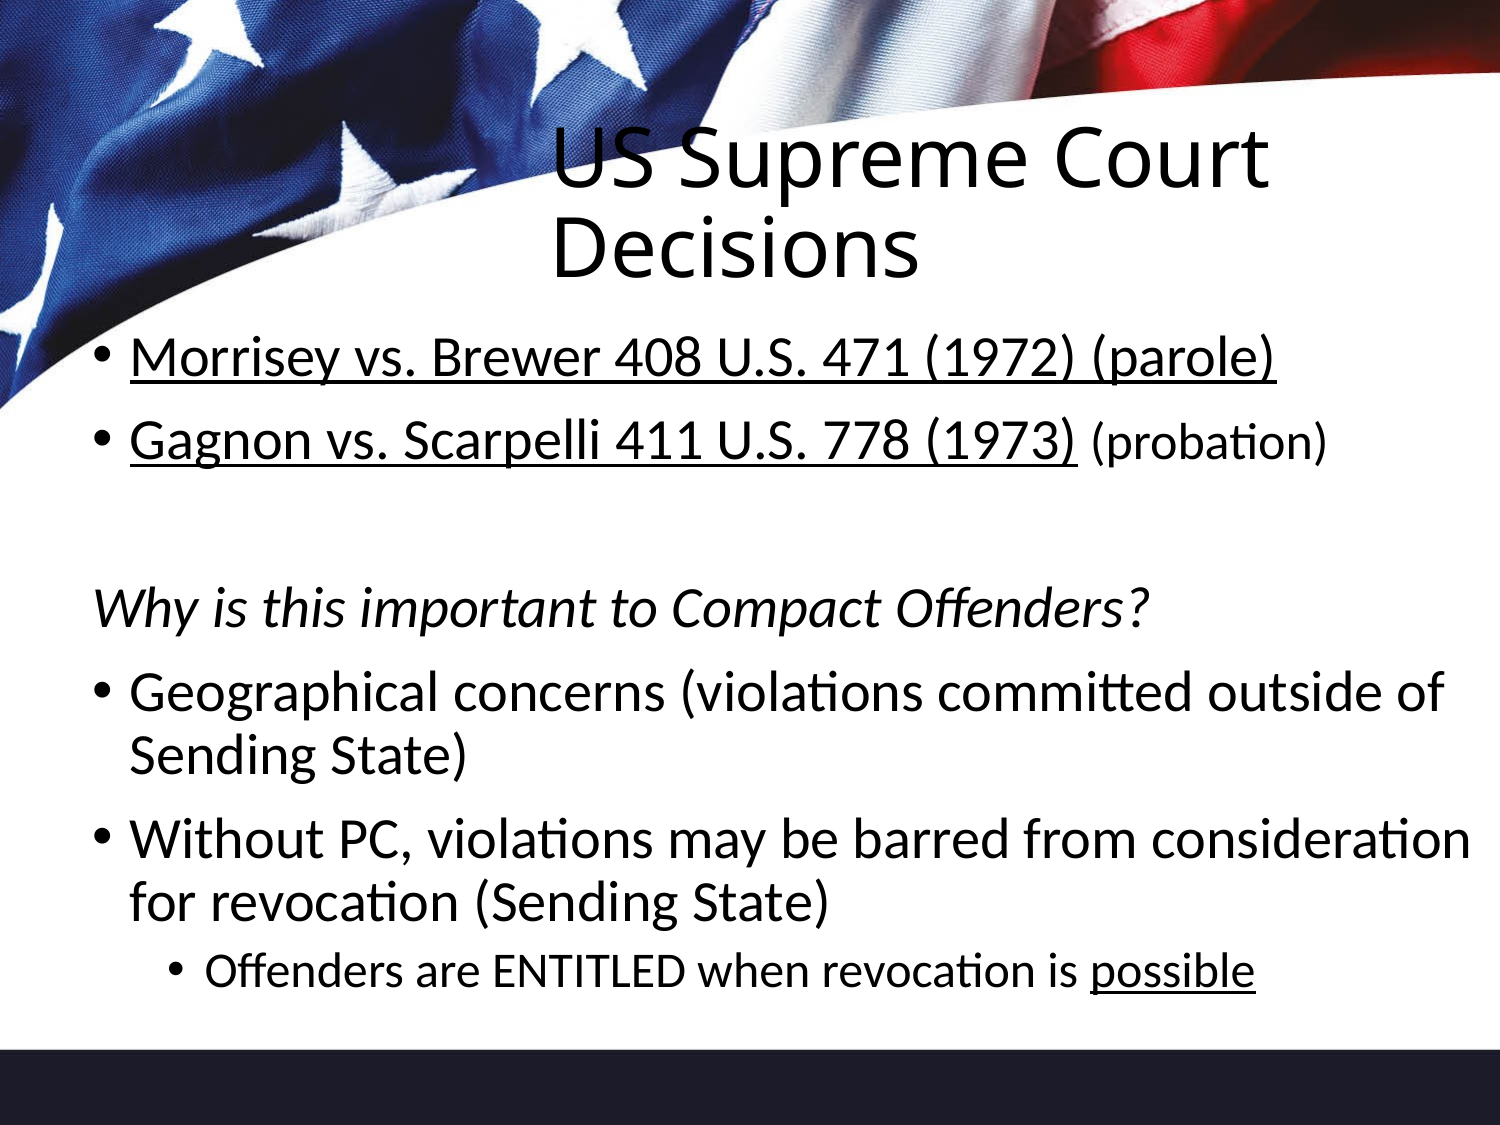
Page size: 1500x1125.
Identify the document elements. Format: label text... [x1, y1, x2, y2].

list Morrisey vs. Brewer 408 U.S. 471 (1972) (parole) Gagnon vs. Scarpelli 411 U.S. 778 (1973) (probation) Why is this important to Compact Offenders? Geographical concerns (violations committed outside of Sending State) Without PC, violations may be barred from consideration for revocation (Sending State) Offenders are ENTITLED when revocation is possible [77, 318, 1491, 1064]
title US Supreme Court Decisions [534, 148, 1500, 263]
picture [0, 0, 1500, 1125]
